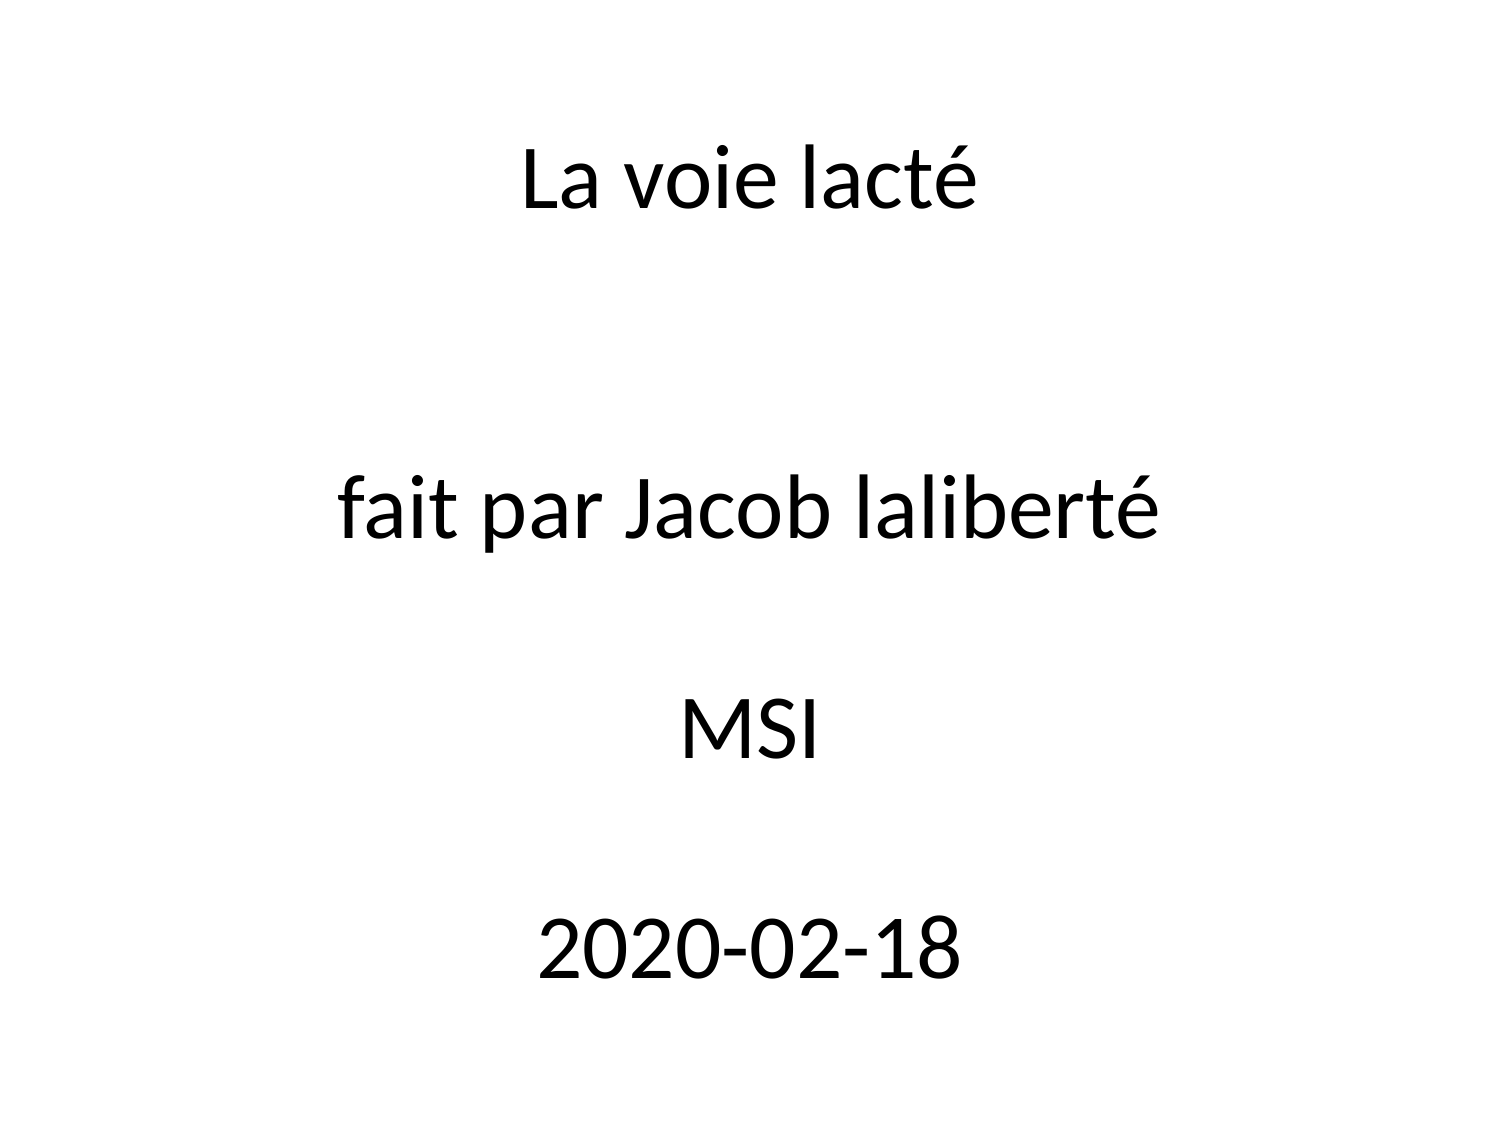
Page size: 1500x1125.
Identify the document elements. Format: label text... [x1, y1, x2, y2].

title La voie lacté fait par Jacob laliberté MSI 2020-02-18 [112, 30, 1388, 1083]
